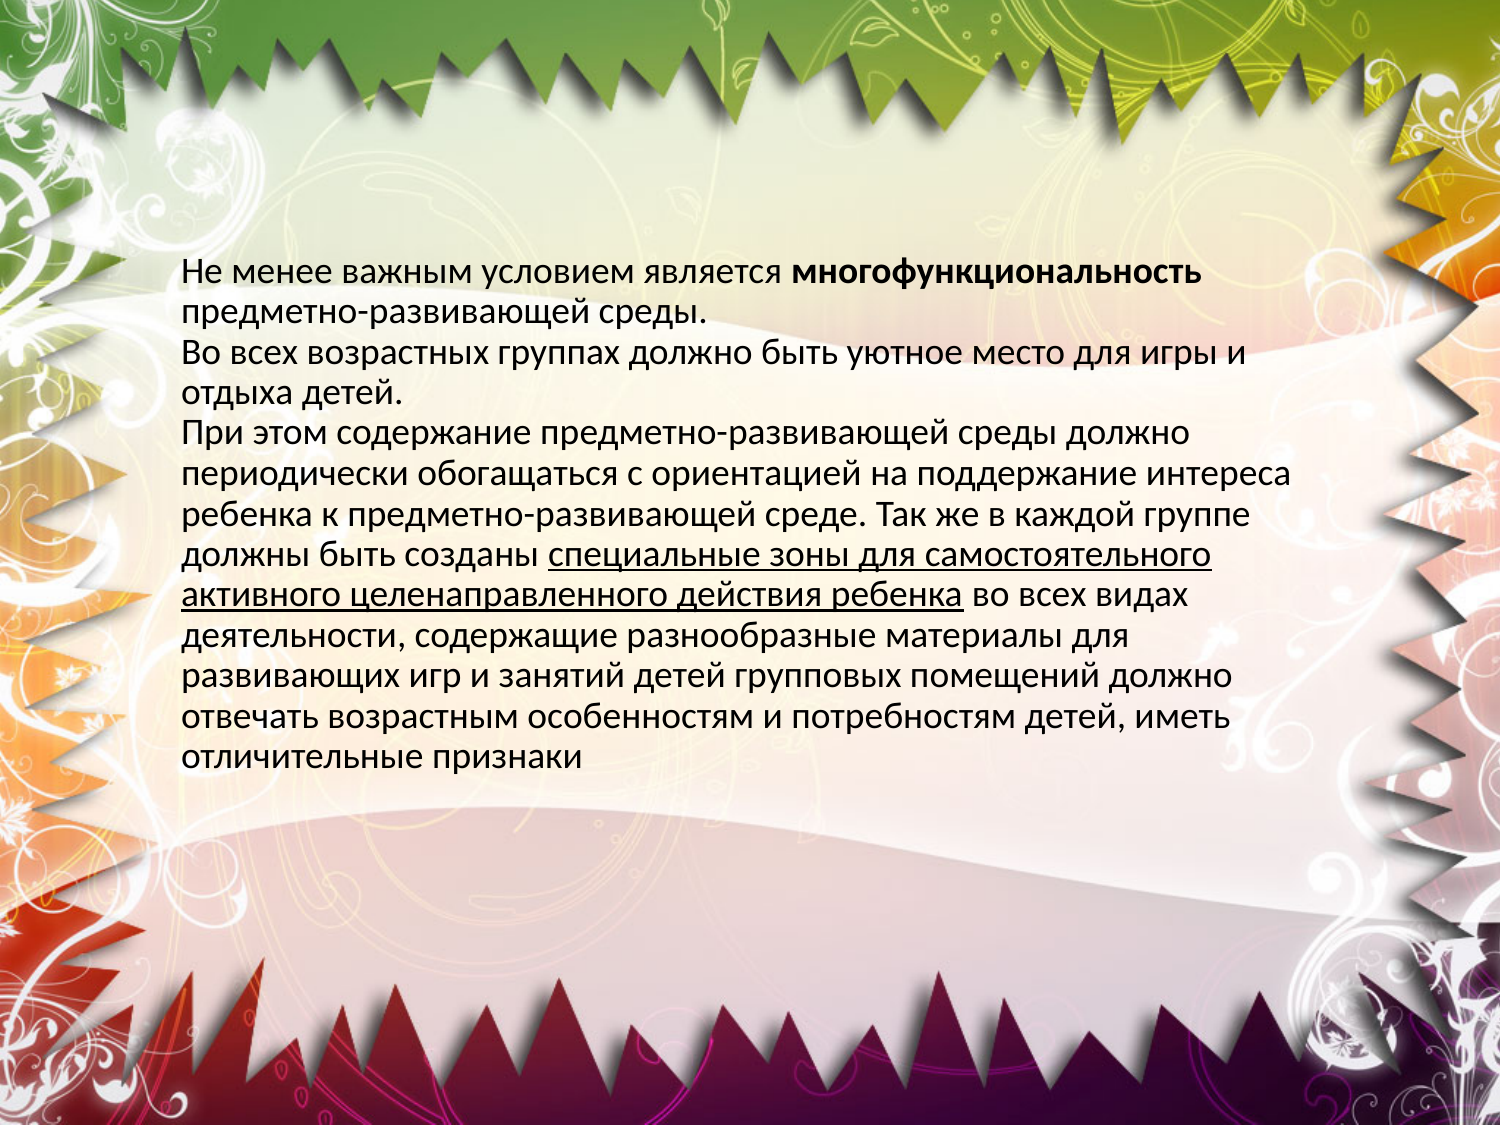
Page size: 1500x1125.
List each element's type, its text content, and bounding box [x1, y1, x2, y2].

picture [0, 0, 1500, 1125]
text_box Не менее важным условием является многофункциональность предметно-развивающей среды. Во всех возрастных группах должно быть уютное место для игры и отдыха детей. При этом содержание предметно-развивающей среды должно периодически обогащаться с ориентацией на поддержание интереса ребенка к предметно-развивающей среде. Так же в каждой группе должны быть созданы специальные зоны для самостоятельного активного целенаправленного действия ребенка во всех видах деятельности, содержащие разнообразные материалы для развивающих игр и занятий детей групповых помещений должно отвечать возрастным особенностям и потребностям детей, иметь отличительные признаки [166, 243, 1336, 785]
